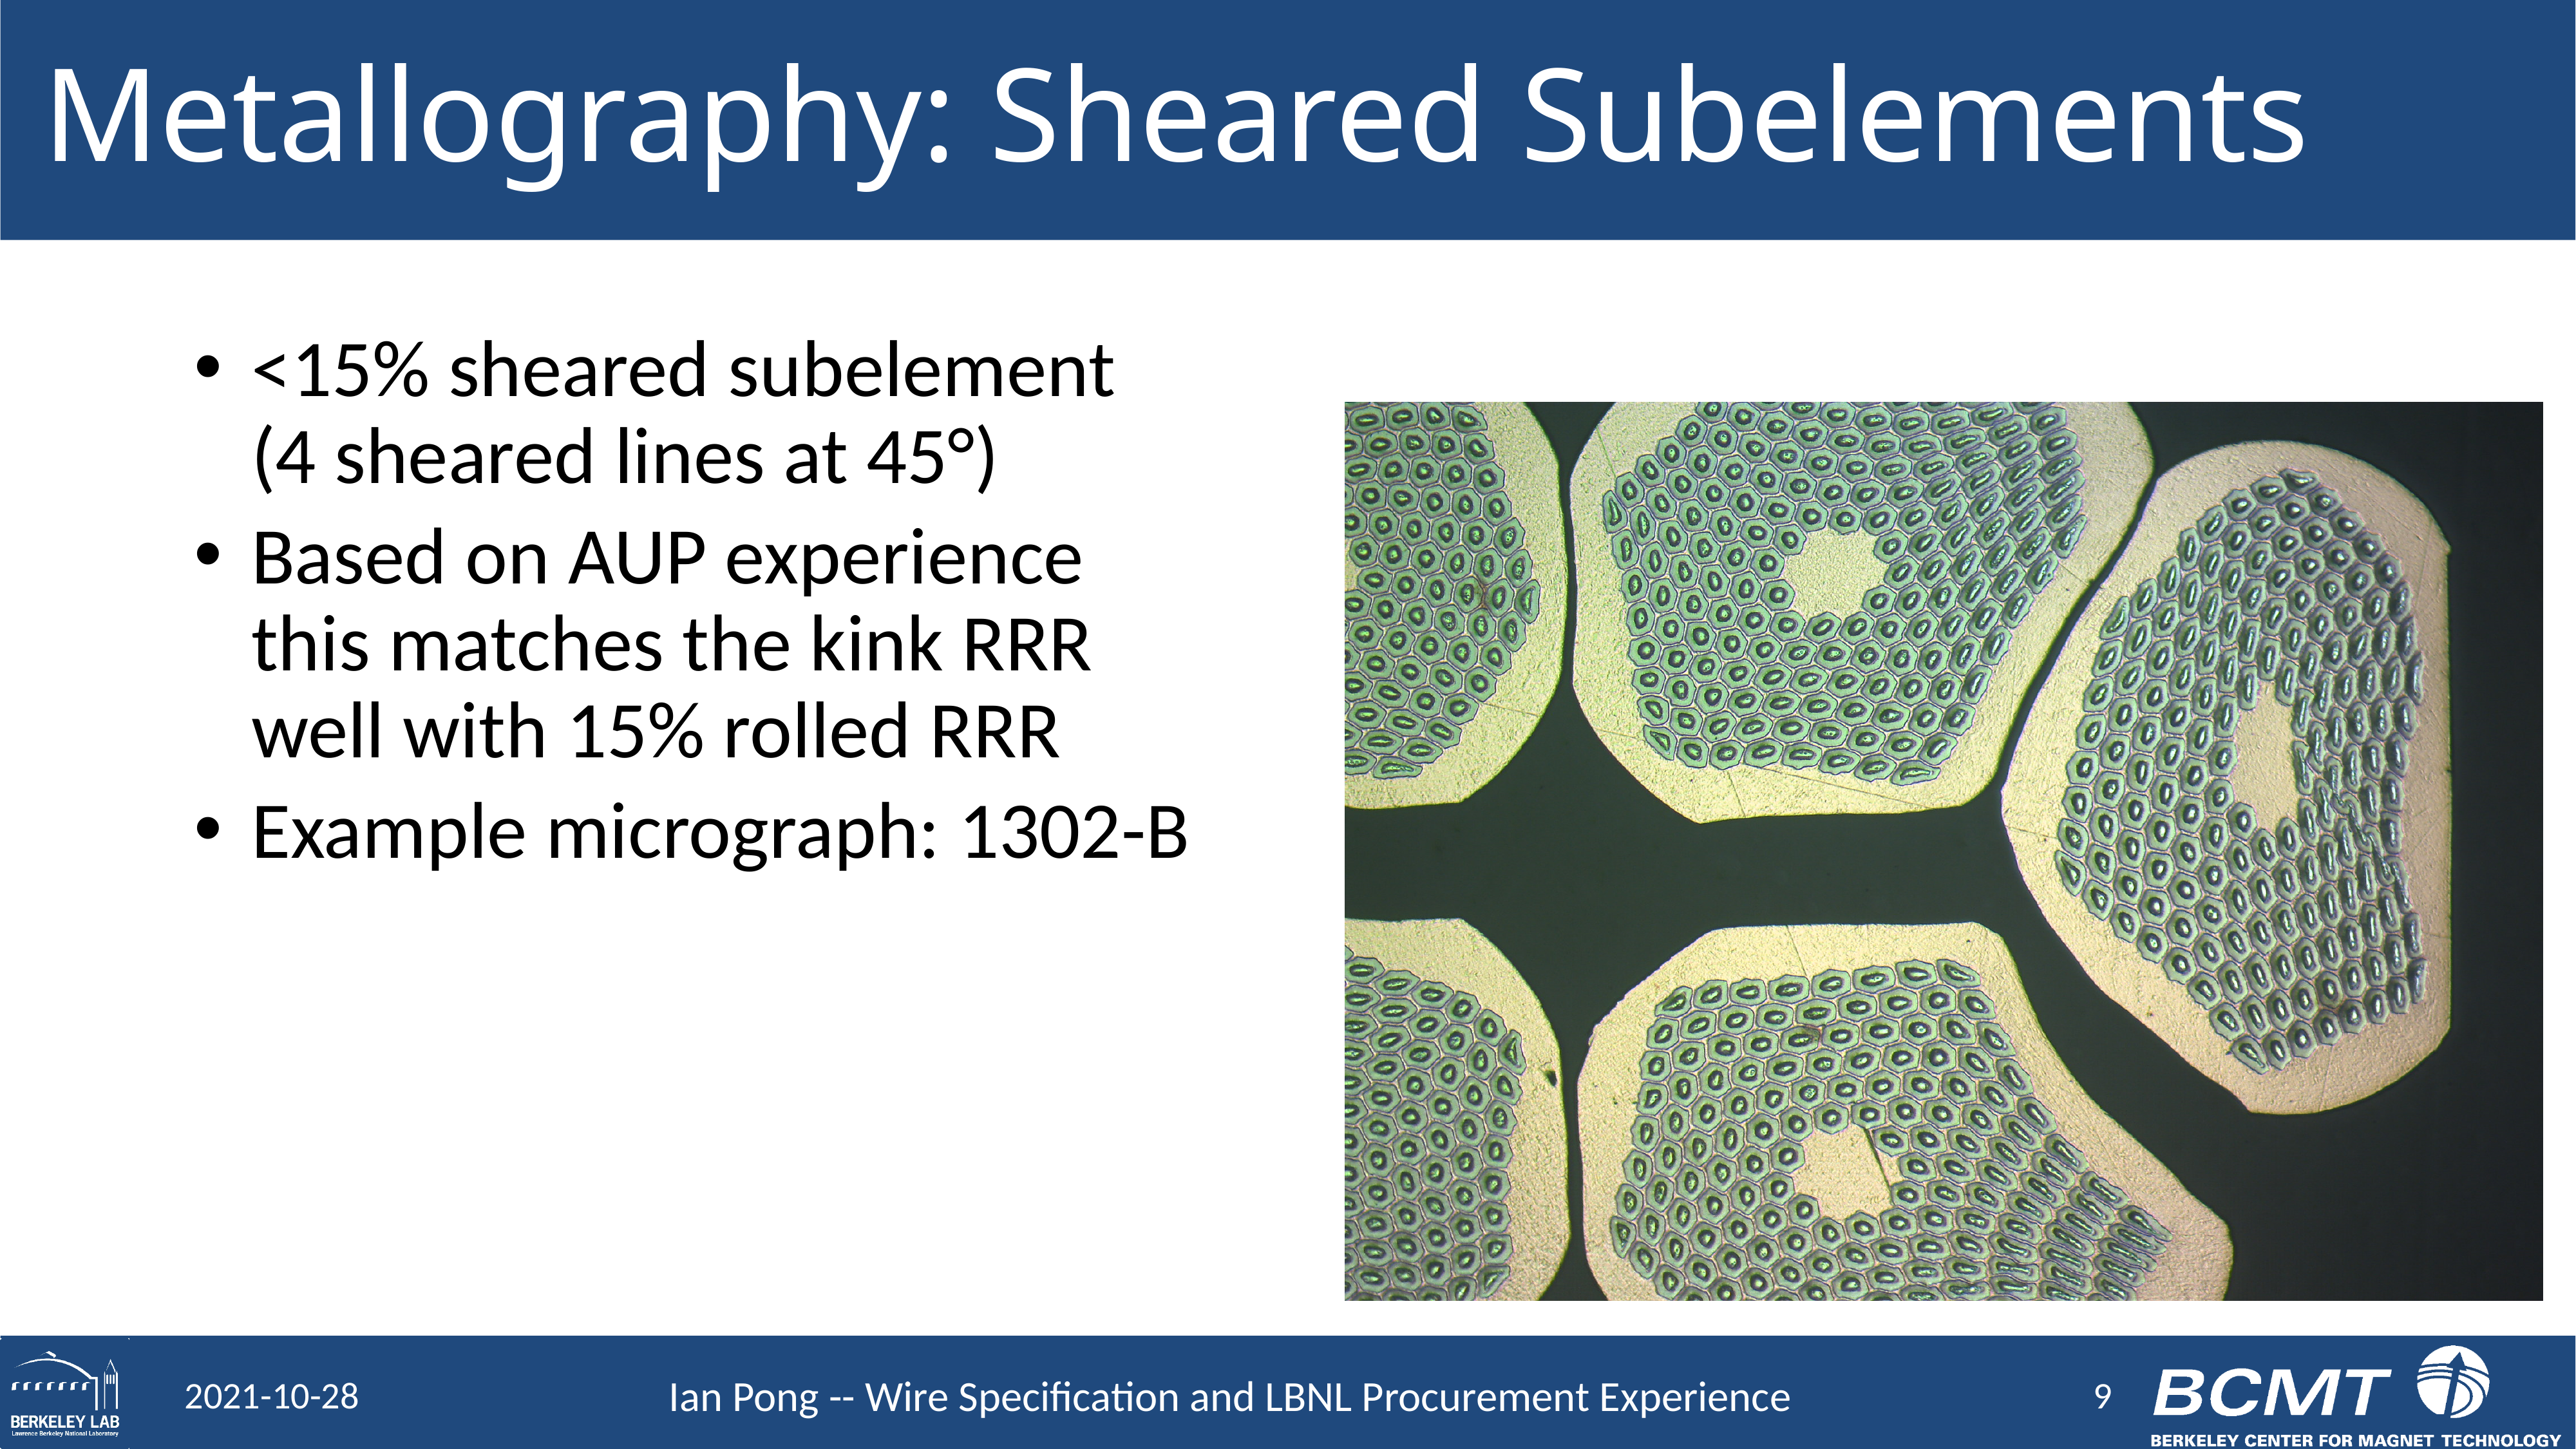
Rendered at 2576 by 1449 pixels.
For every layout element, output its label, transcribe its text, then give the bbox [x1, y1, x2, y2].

list <15% sheared subelement (4 sheared lines at 45°) Based on AUP experience this matches the kink RRR well with 15% rolled RRR Example micrograph: 1302-B [175, 322, 2397, 1280]
picture [0, 1338, 129, 1449]
title Metallography: Sheared Subelements [33, 5, 2543, 235]
picture [2149, 1342, 2568, 1449]
footer Ian Pong -- Wire Specification and LBNL Procurement Experience [505, 1355, 1956, 1433]
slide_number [175, 1349, 448, 1439]
picture [1345, 402, 2543, 1301]
slide_number 9 [1996, 1338, 2123, 1449]
